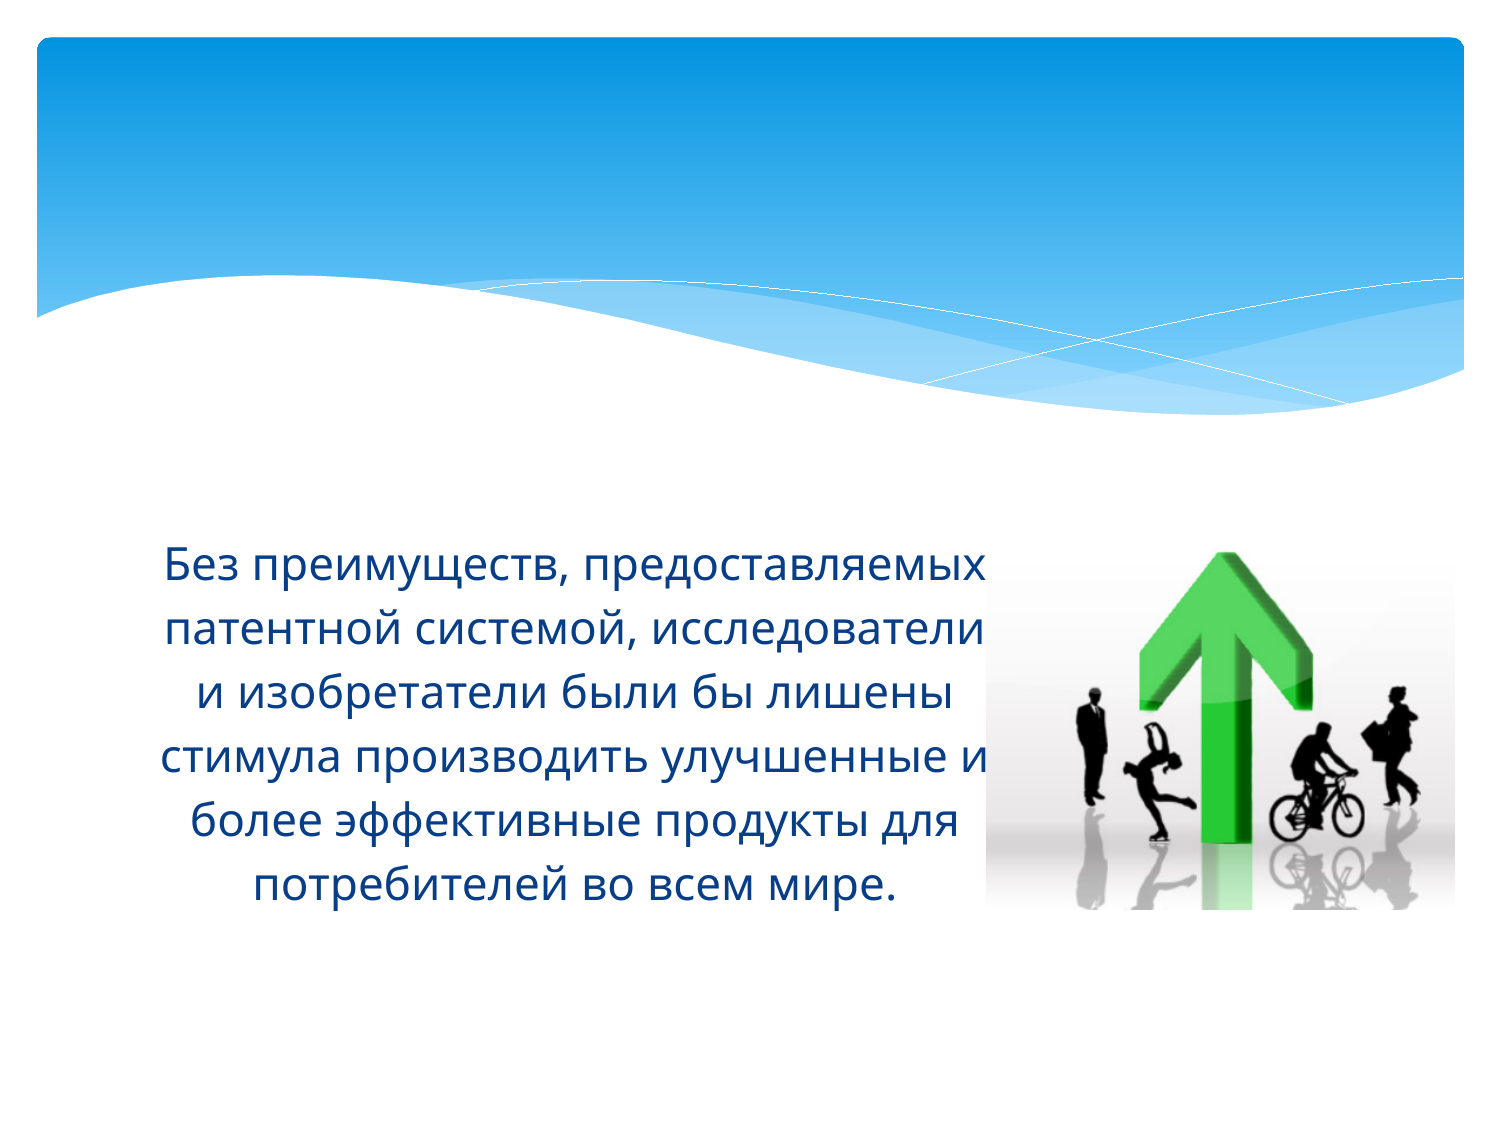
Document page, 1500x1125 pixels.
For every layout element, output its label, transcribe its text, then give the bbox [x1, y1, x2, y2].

picture [985, 550, 1455, 910]
list Без преимуществ, предоставляемых патентной системой, исследователи и изобретатели были бы лишены стимула производить улучшенные и более эффективные продукты для потребителей во всем мире. [76, 527, 1074, 935]
